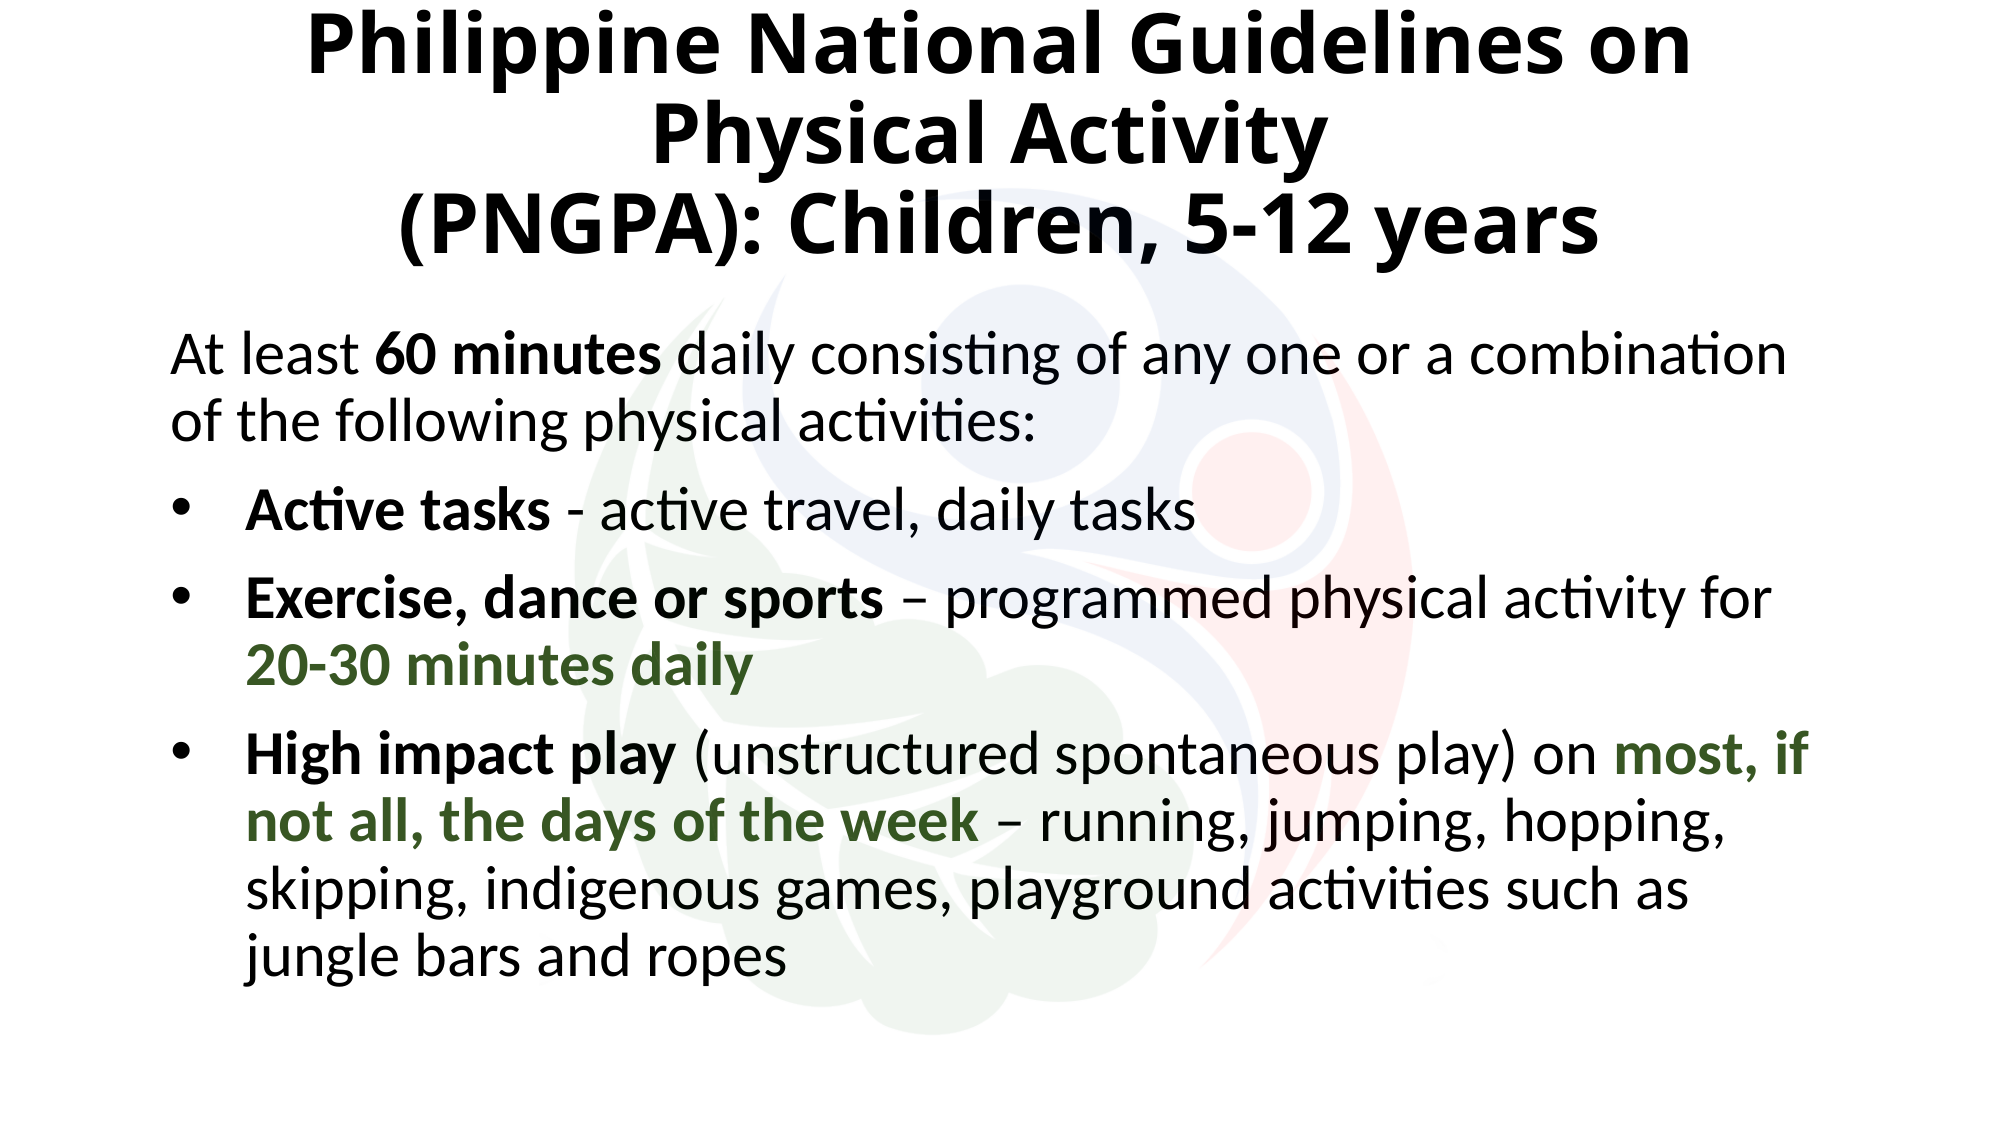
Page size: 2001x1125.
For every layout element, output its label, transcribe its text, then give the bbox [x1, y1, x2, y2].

picture [539, 74, 1460, 1051]
list At least 60 minutes daily consisting of any one or a combination of the following physical activities: Active tasks - active travel, daily tasks Exercise, dance or sports – programmed physical activity for 20-30 minutes daily High impact play (unstructured spontaneous play) on most, if not all, the days of the week – running, jumping, hopping, skipping, indigenous games, playground activities such as jungle bars and ropes [1460, 361, 1845, 1038]
list At least 60 minutes daily consisting of any one or a combination of the following physical activities: Active tasks - active travel, daily tasks Exercise, dance or sports – programmed physical activity for 20-30 minutes daily High impact play (unstructured spontaneous play) on most, if not all, the days of the week – running, jumping, hopping, skipping, indigenous games, playground activities such as jungle bars and ropes [155, 361, 539, 1038]
text_box Philippine National Guidelines on Physical Activity (PNGPA): Children, 5-12 years [155, 72, 1845, 290]
